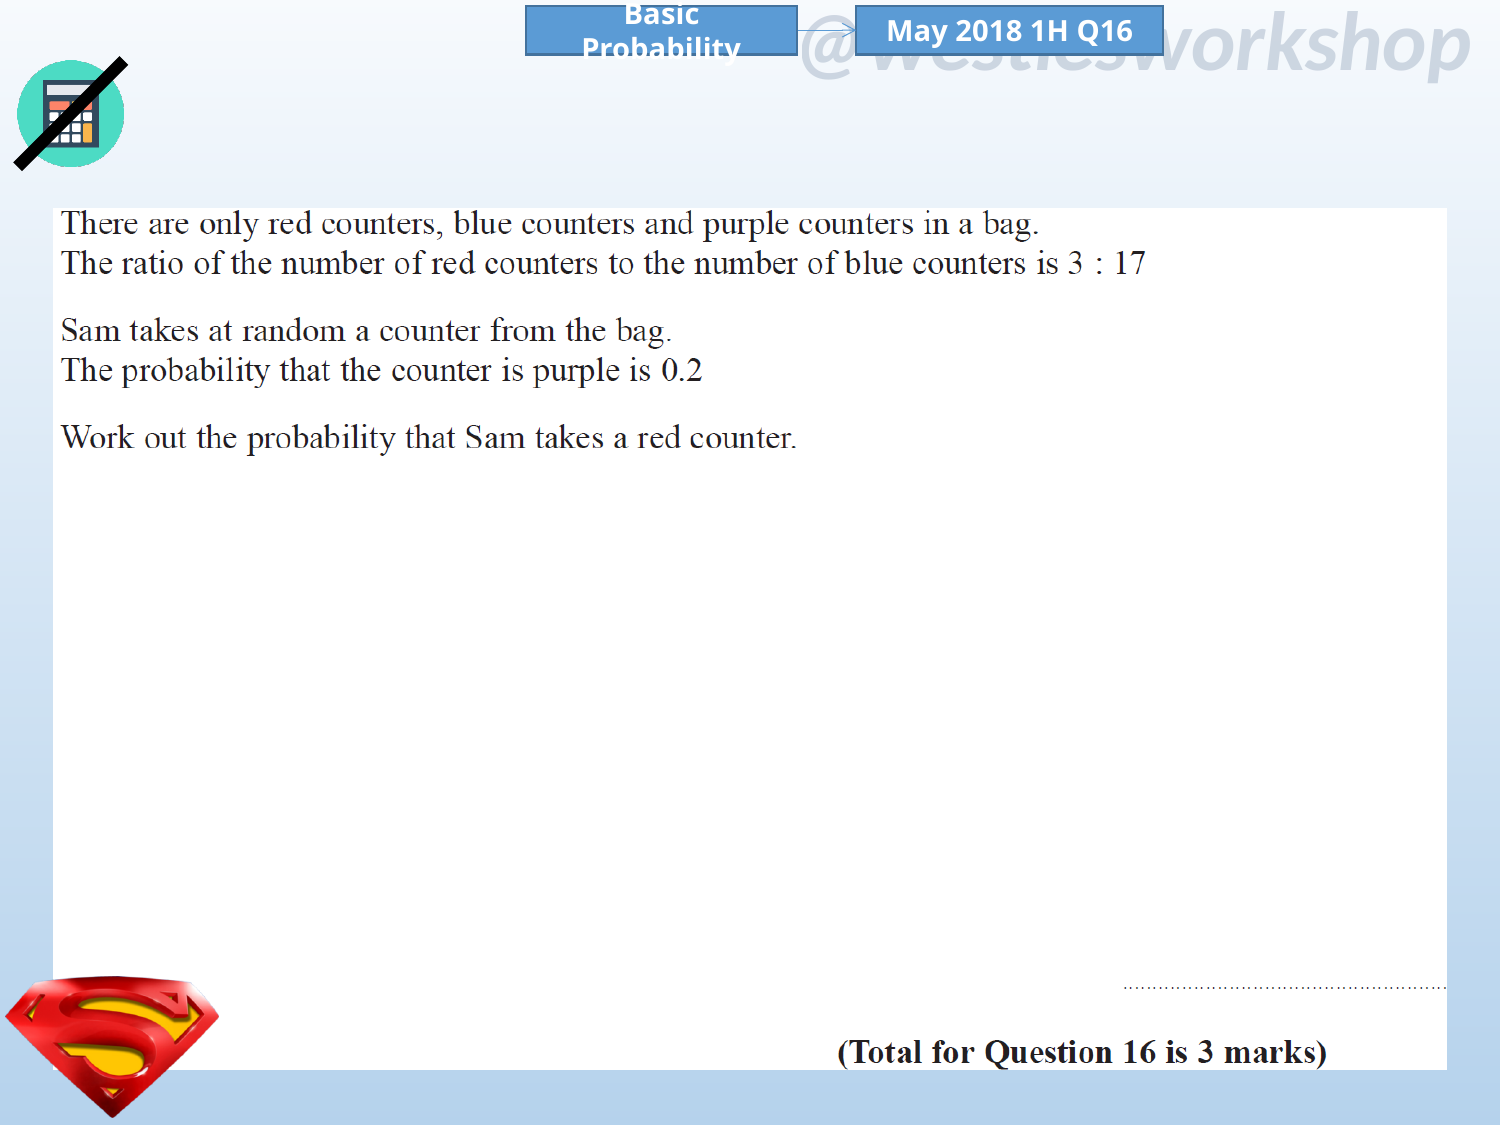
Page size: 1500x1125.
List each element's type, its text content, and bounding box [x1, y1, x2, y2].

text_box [17, 60, 124, 167]
text_box May 2018 1H Q16 [855, 5, 1164, 56]
picture [5, 208, 1447, 1118]
text_box Basic Probability [525, 5, 798, 56]
